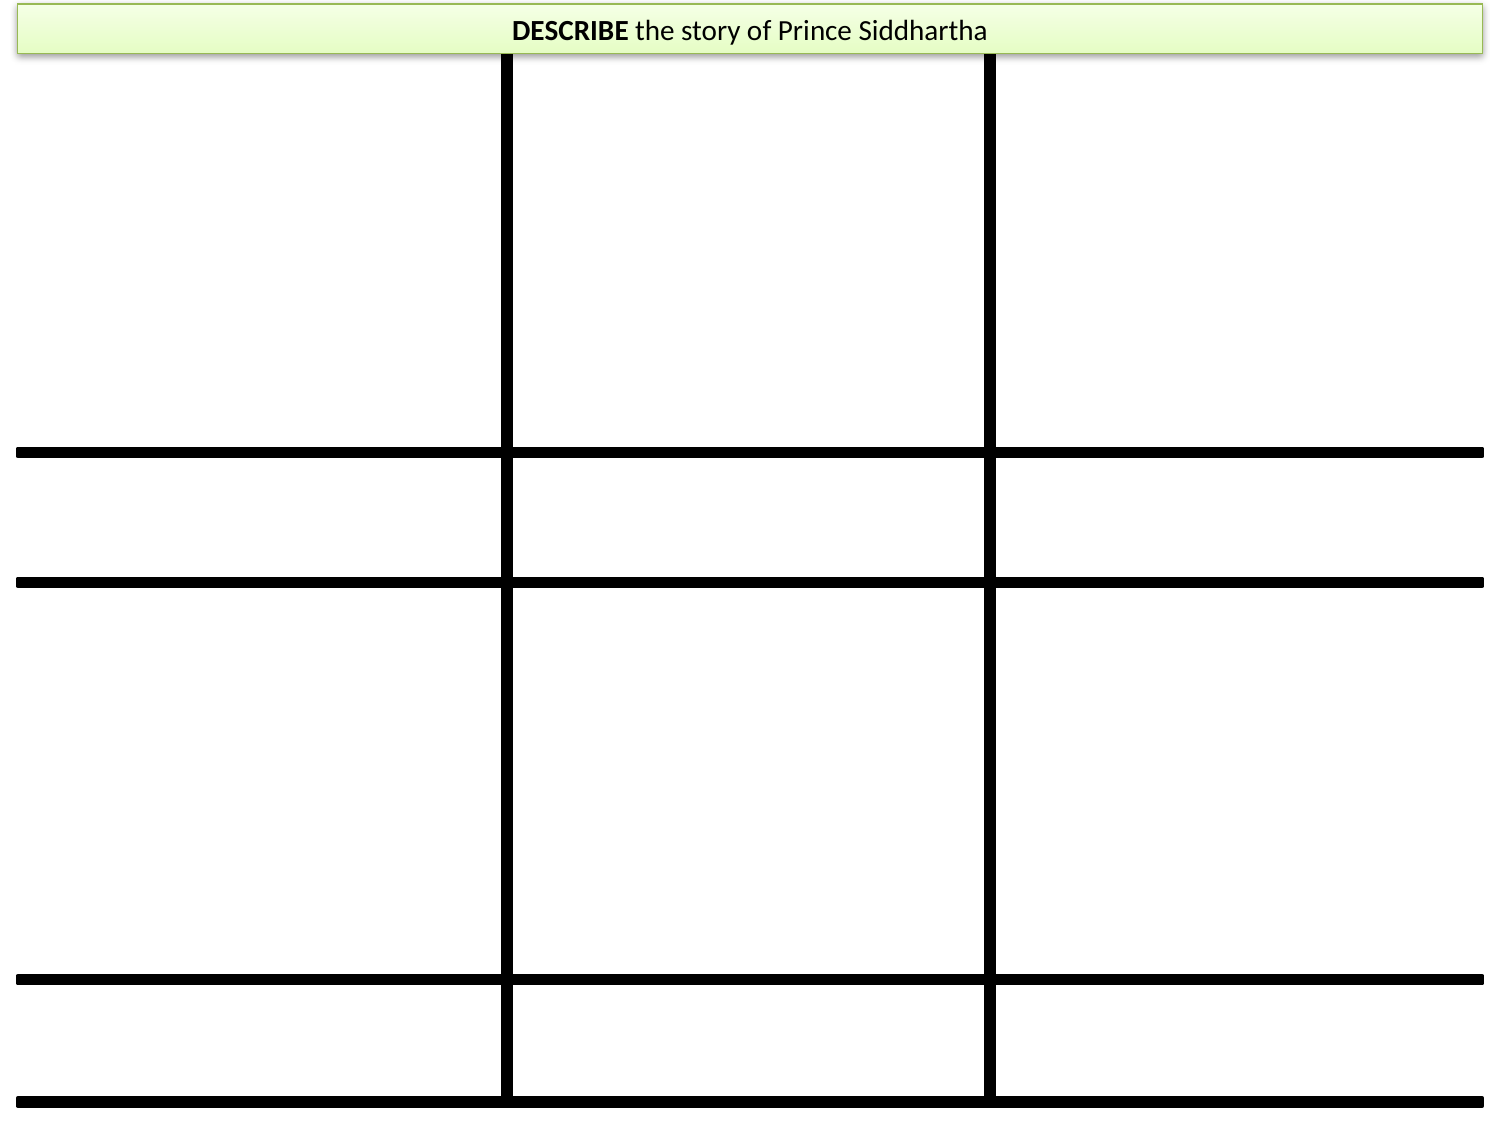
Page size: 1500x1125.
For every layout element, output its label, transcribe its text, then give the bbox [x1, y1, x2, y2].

text_box [16, 1096, 1484, 1108]
text_box DESCRIBE the story of Prince Siddhartha [17, 4, 1483, 54]
text_box [513, 577, 1484, 588]
text_box [16, 974, 1484, 985]
text_box [996, 447, 1484, 458]
text_box [513, 447, 984, 458]
text_box [501, 985, 513, 1096]
text_box [16, 447, 501, 458]
text_box [501, 61, 513, 974]
text_box [16, 577, 501, 588]
text_box [984, 61, 996, 577]
text_box [984, 985, 996, 1096]
text_box [984, 588, 996, 974]
